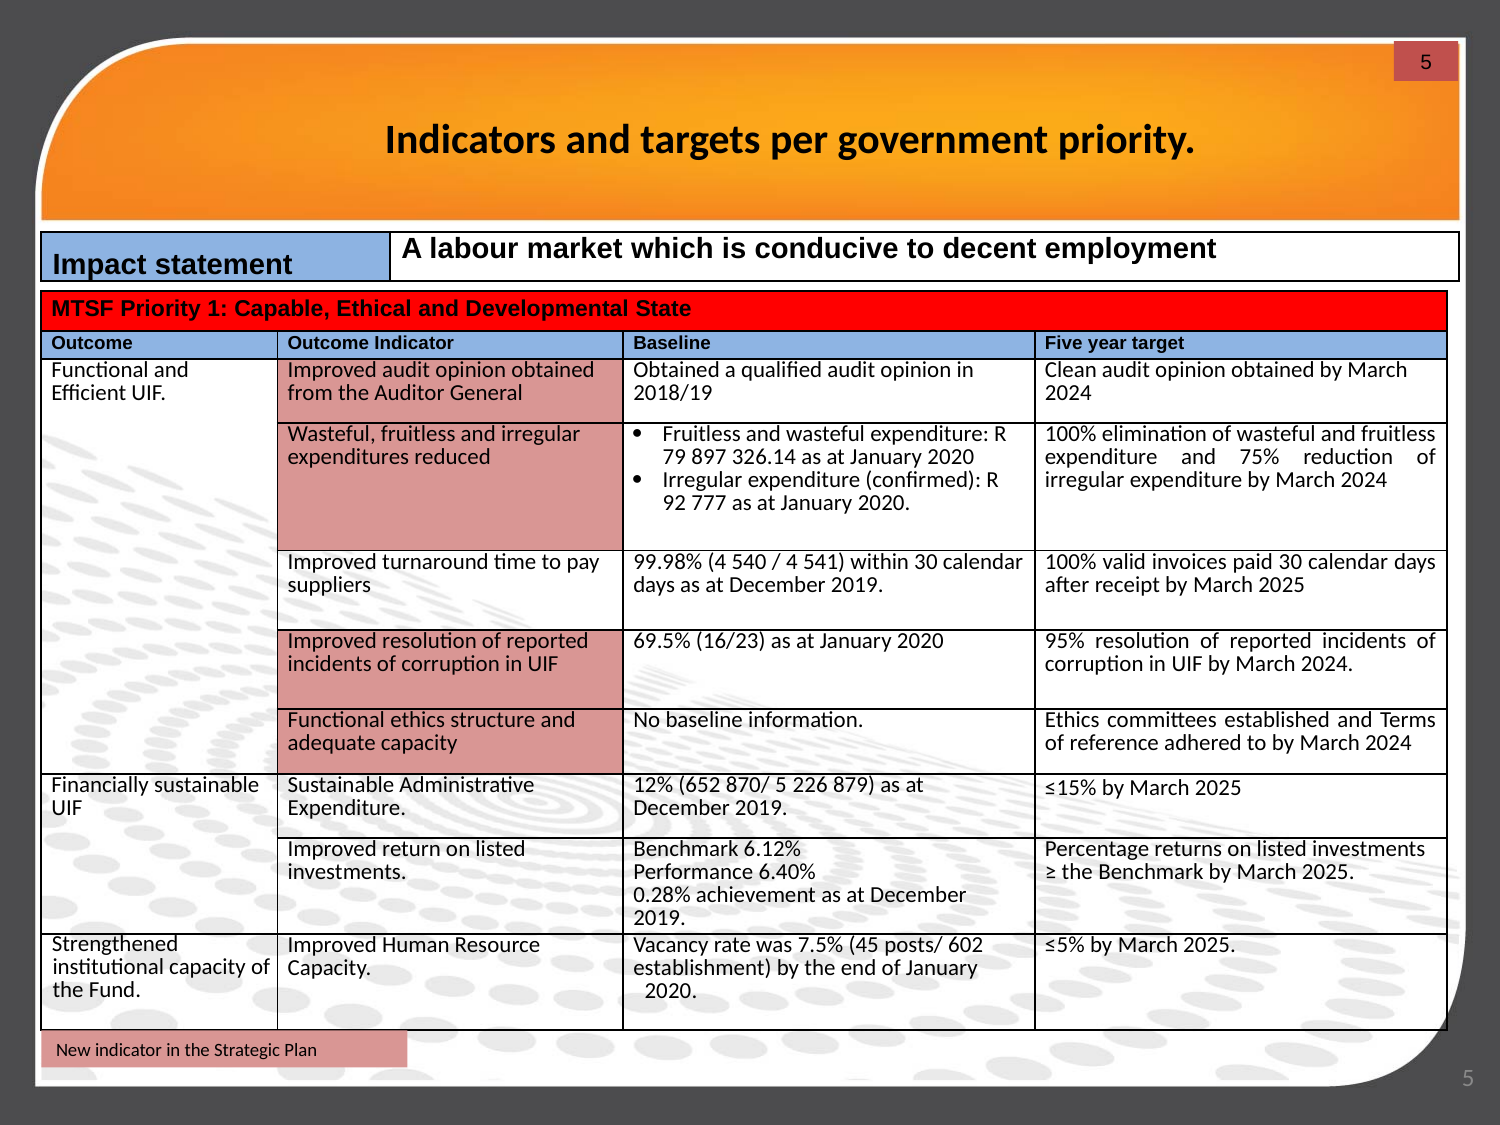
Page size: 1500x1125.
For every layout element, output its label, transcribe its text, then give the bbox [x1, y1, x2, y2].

table_cell Outcome [42, 332, 277, 358]
table_cell No baseline information. [624, 710, 1034, 773]
table_cell Improved turnaround time to pay suppliers [278, 551, 622, 629]
table_cell 100% elimination of wasteful and fruitless expenditure and 75% reduction of irregular expenditure by March 2024 [1036, 424, 1446, 550]
picture [0, 0, 1500, 1125]
table_header Impact statement [42, 233, 389, 280]
table_cell Functional and Efficient UIF. [42, 360, 277, 773]
table_cell Financially sustainable UIF [42, 775, 277, 933]
table_cell Five year target [1036, 332, 1446, 358]
table_cell 100% valid invoices paid 30 calendar days after receipt by March 2025 [1036, 551, 1446, 629]
table_cell ≤5% by March 2025. [1036, 935, 1446, 1029]
table_cell Improved Human Resource Capacity. [278, 935, 622, 1029]
table_cell Fruitless and wasteful expenditure: R 79 897 326.14 as at January 2020 Irregular expenditure (confirmed): R 92 777 as at January 2020. [624, 424, 1034, 550]
table_header MTSF Priority 1: Capable, Ethical and Developmental State [42, 292, 1446, 330]
table_cell Vacancy rate was 7.5% (45 posts/ 602 establishment) by the end of January 2020. [624, 935, 1034, 1029]
table_cell 99.98% (4 540 / 4 541) within 30 calendar days as at December 2019. [624, 551, 1034, 629]
table_cell Baseline [624, 332, 1034, 358]
table_cell Outcome Indicator [278, 332, 622, 358]
text_box 5 [1393, 41, 1459, 81]
text_box New indicator in the Strategic Plan [41, 1030, 408, 1068]
table_cell Improved return on listed investments. [278, 839, 622, 933]
table_cell Percentage returns on listed investments ≥ the Benchmark by March 2025. [1036, 839, 1446, 933]
table_cell 95% resolution of reported incidents of corruption in UIF by March 2024. [1036, 631, 1446, 708]
slide_number 5 [1139, 1046, 1490, 1106]
table_cell Benchmark 6.12% Performance 6.40% 0.28% achievement as at December 2019. [624, 839, 1034, 933]
table_cell Wasteful, fruitless and irregular expenditures reduced [278, 424, 622, 550]
table_cell Ethics committees established and Terms of reference adhered to by March 2024 [1036, 710, 1446, 773]
table_header A labour market which is conducive to decent employment [391, 233, 1458, 280]
table_cell Functional ethics structure and adequate capacity [278, 710, 622, 773]
table_cell Clean audit opinion obtained by March 2024 [1036, 360, 1446, 422]
title Indicators and targets per government priority. [123, 78, 1458, 195]
table_cell 69.5% (16/23) as at January 2020 [624, 631, 1034, 708]
table_cell Strengthened institutional capacity of the Fund. [42, 935, 277, 1029]
table_cell Improved audit opinion obtained from the Auditor General [278, 360, 622, 422]
table_cell ≤15% by March 2025 [1036, 775, 1446, 837]
table_cell 12% (652 870/ 5 226 879) as at December 2019. [624, 775, 1034, 837]
table_cell Improved resolution of reported incidents of corruption in UIF [278, 631, 622, 708]
table_cell Obtained a qualified audit opinion in 2018/19 [624, 360, 1034, 422]
table_cell Sustainable Administrative Expenditure. [278, 775, 622, 837]
